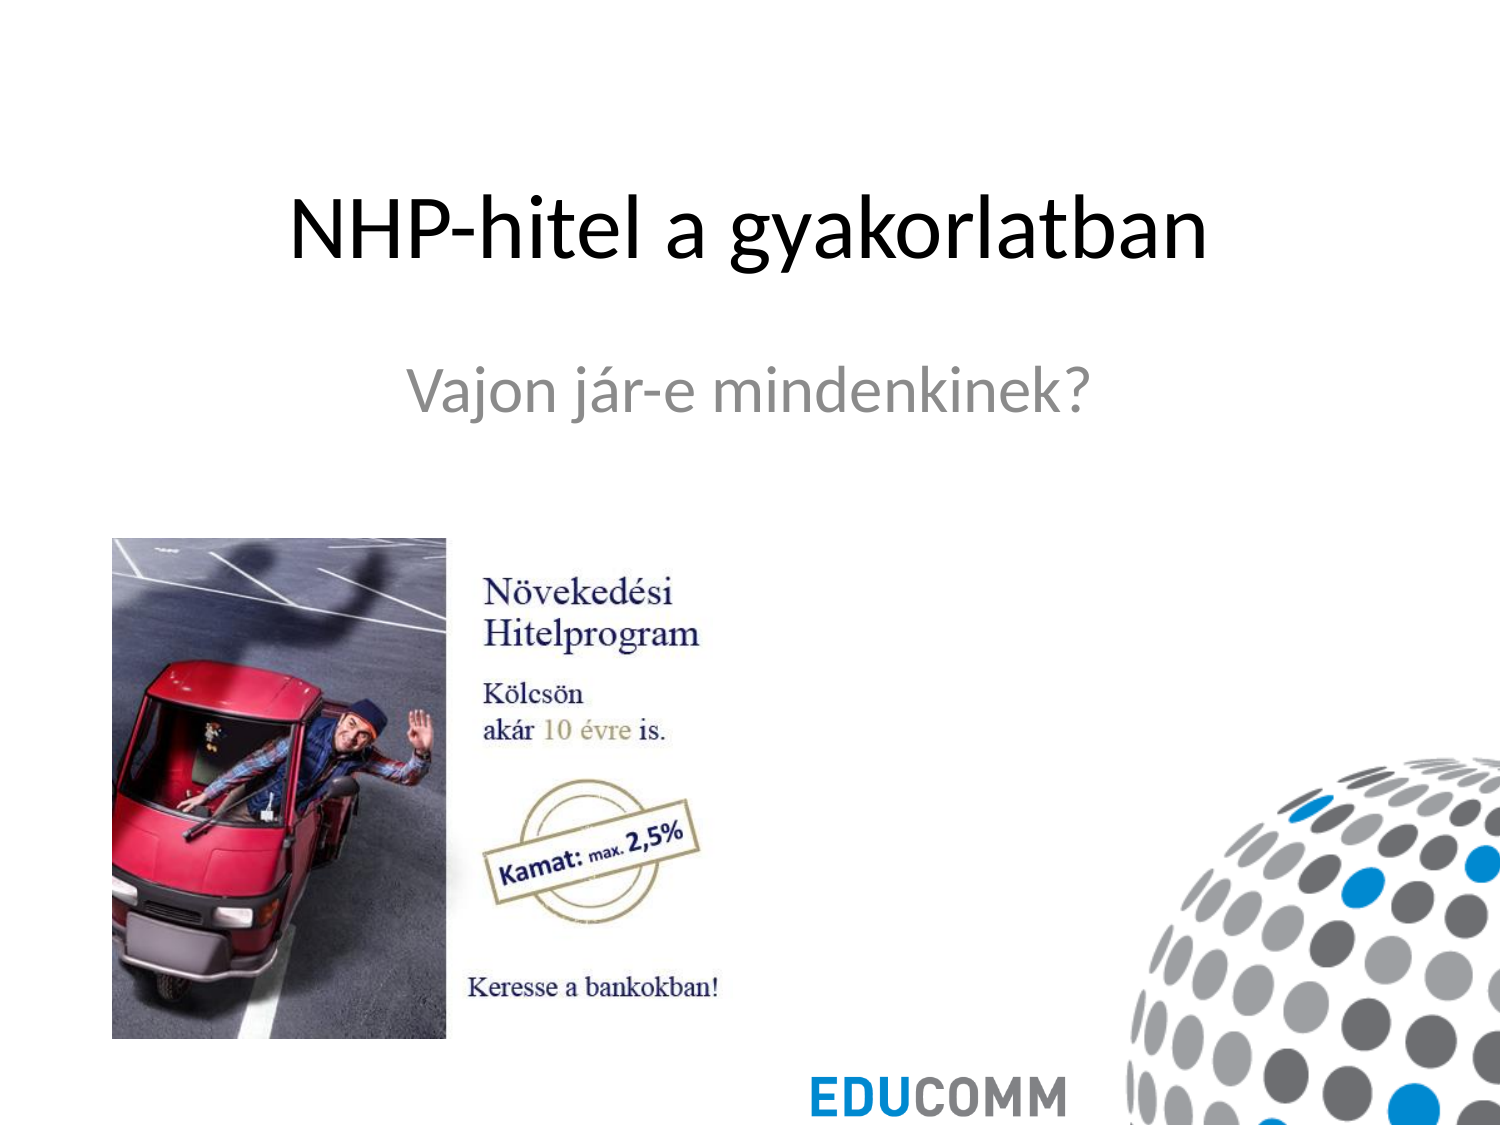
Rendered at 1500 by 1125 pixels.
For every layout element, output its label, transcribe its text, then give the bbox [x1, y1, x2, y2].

subtitle Vajon jár-e mindenkinek? [225, 338, 1275, 626]
title NHP-hitel a gyakorlatban [112, 101, 1388, 343]
picture [111, 538, 738, 1040]
picture [808, 1073, 1068, 1120]
picture [1104, 739, 1500, 1125]
